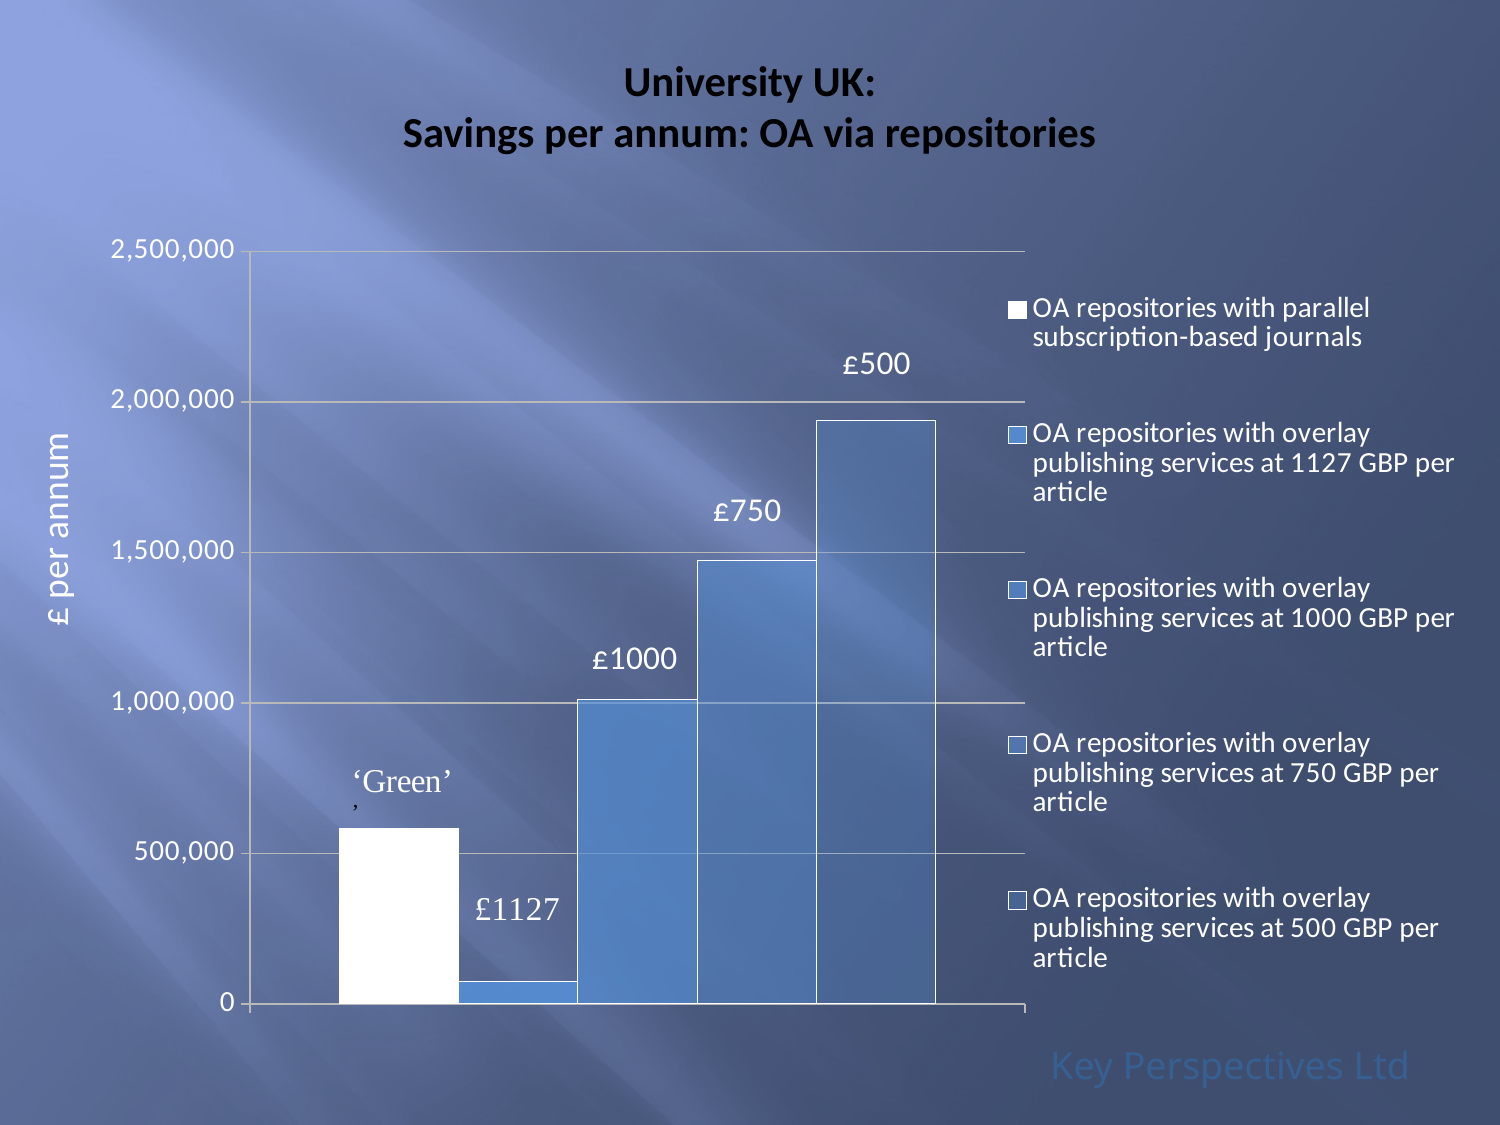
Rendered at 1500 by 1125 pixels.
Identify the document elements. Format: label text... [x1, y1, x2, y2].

chart [22, 228, 1477, 1096]
title University UK: Savings per annum: OA via repositories [75, 45, 1425, 164]
